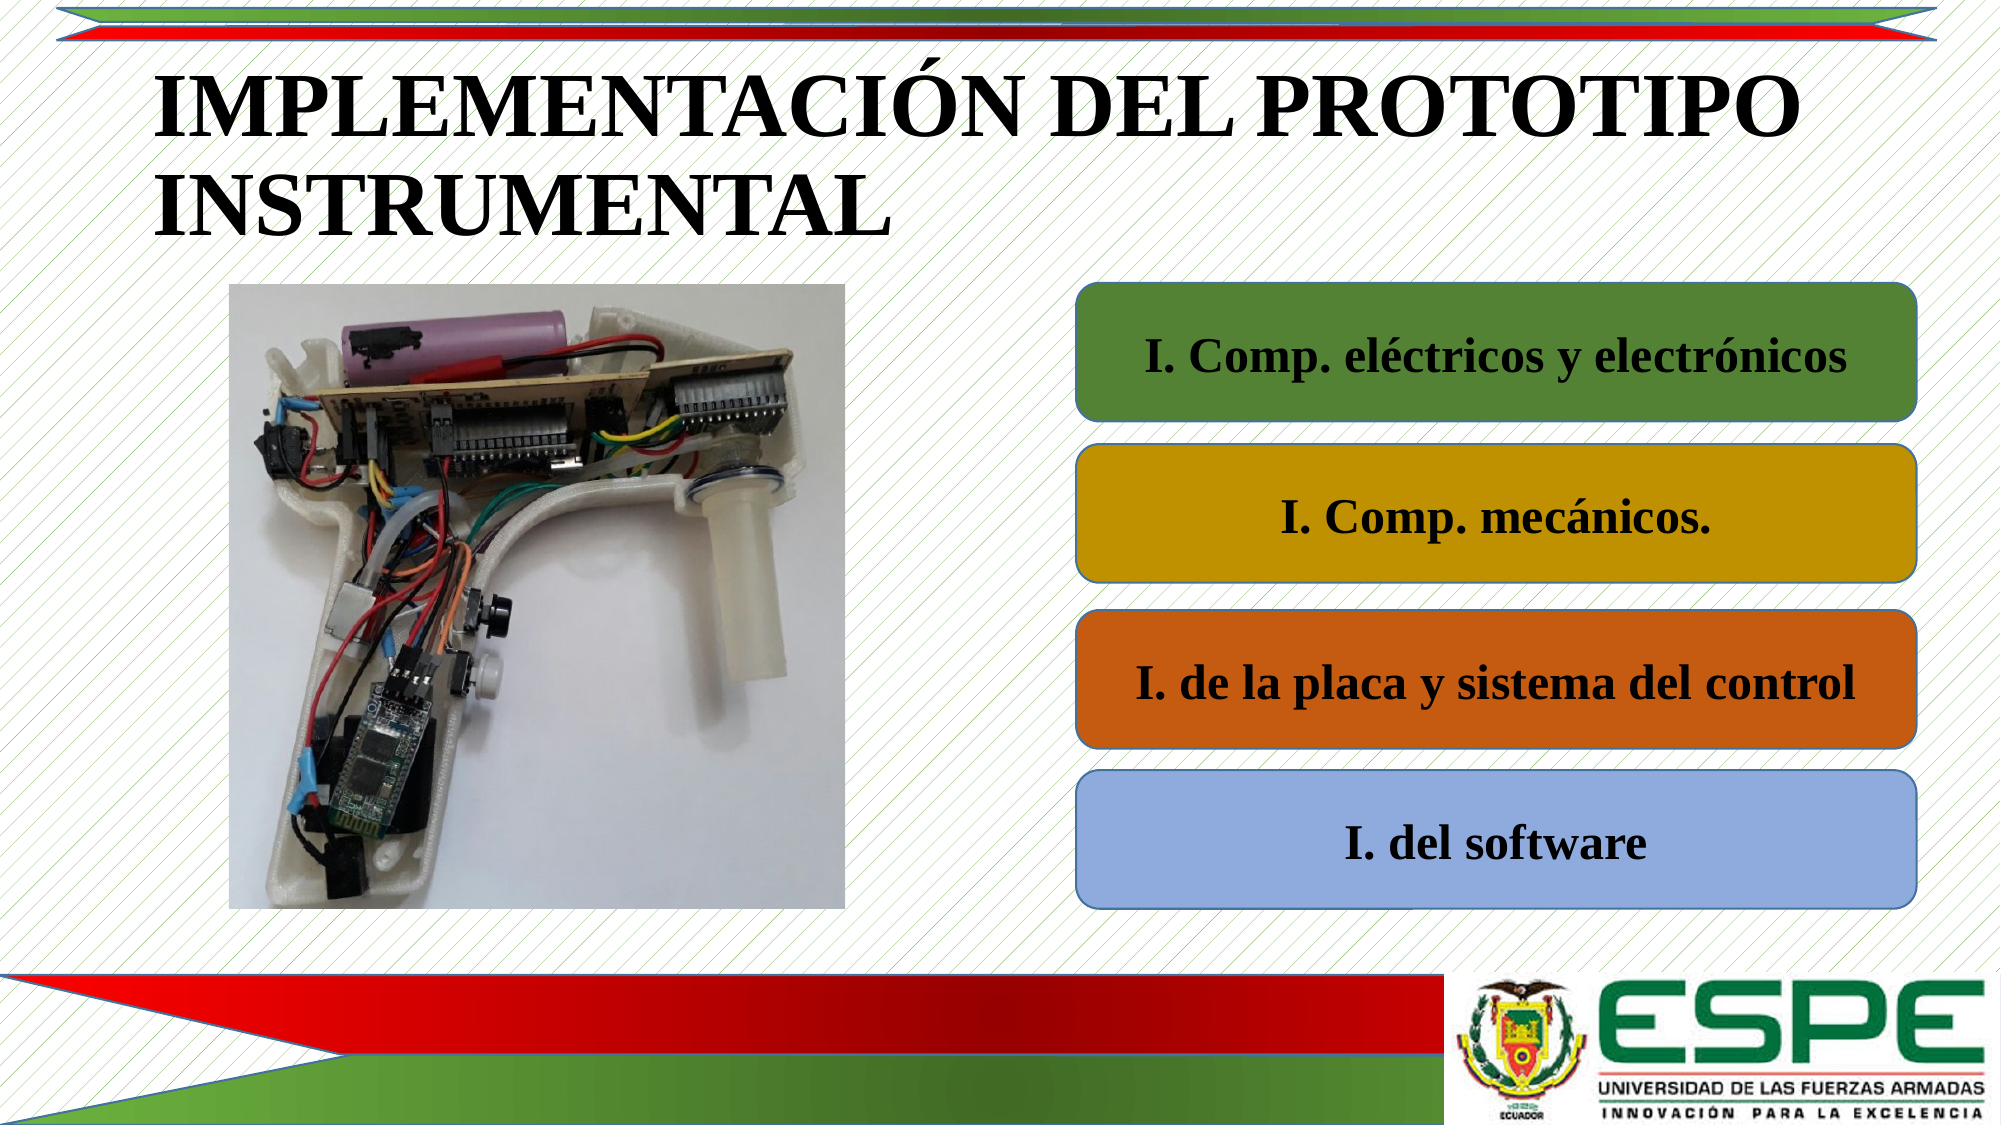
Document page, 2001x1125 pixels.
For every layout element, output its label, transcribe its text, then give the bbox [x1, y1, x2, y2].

text_box I. Comp. mecánicos. [1075, 443, 1918, 584]
text_box I. de la placa y sistema del control [1075, 609, 1918, 750]
text_box I. Comp. eléctricos y electrónicos [1075, 281, 1918, 423]
text_box I. del software [1075, 769, 1918, 910]
title IMPLEMENTACIÓN DEL PROTOTIPO INSTRUMENTAL [137, 48, 1863, 266]
picture [228, 284, 846, 909]
picture [1444, 972, 2000, 1125]
